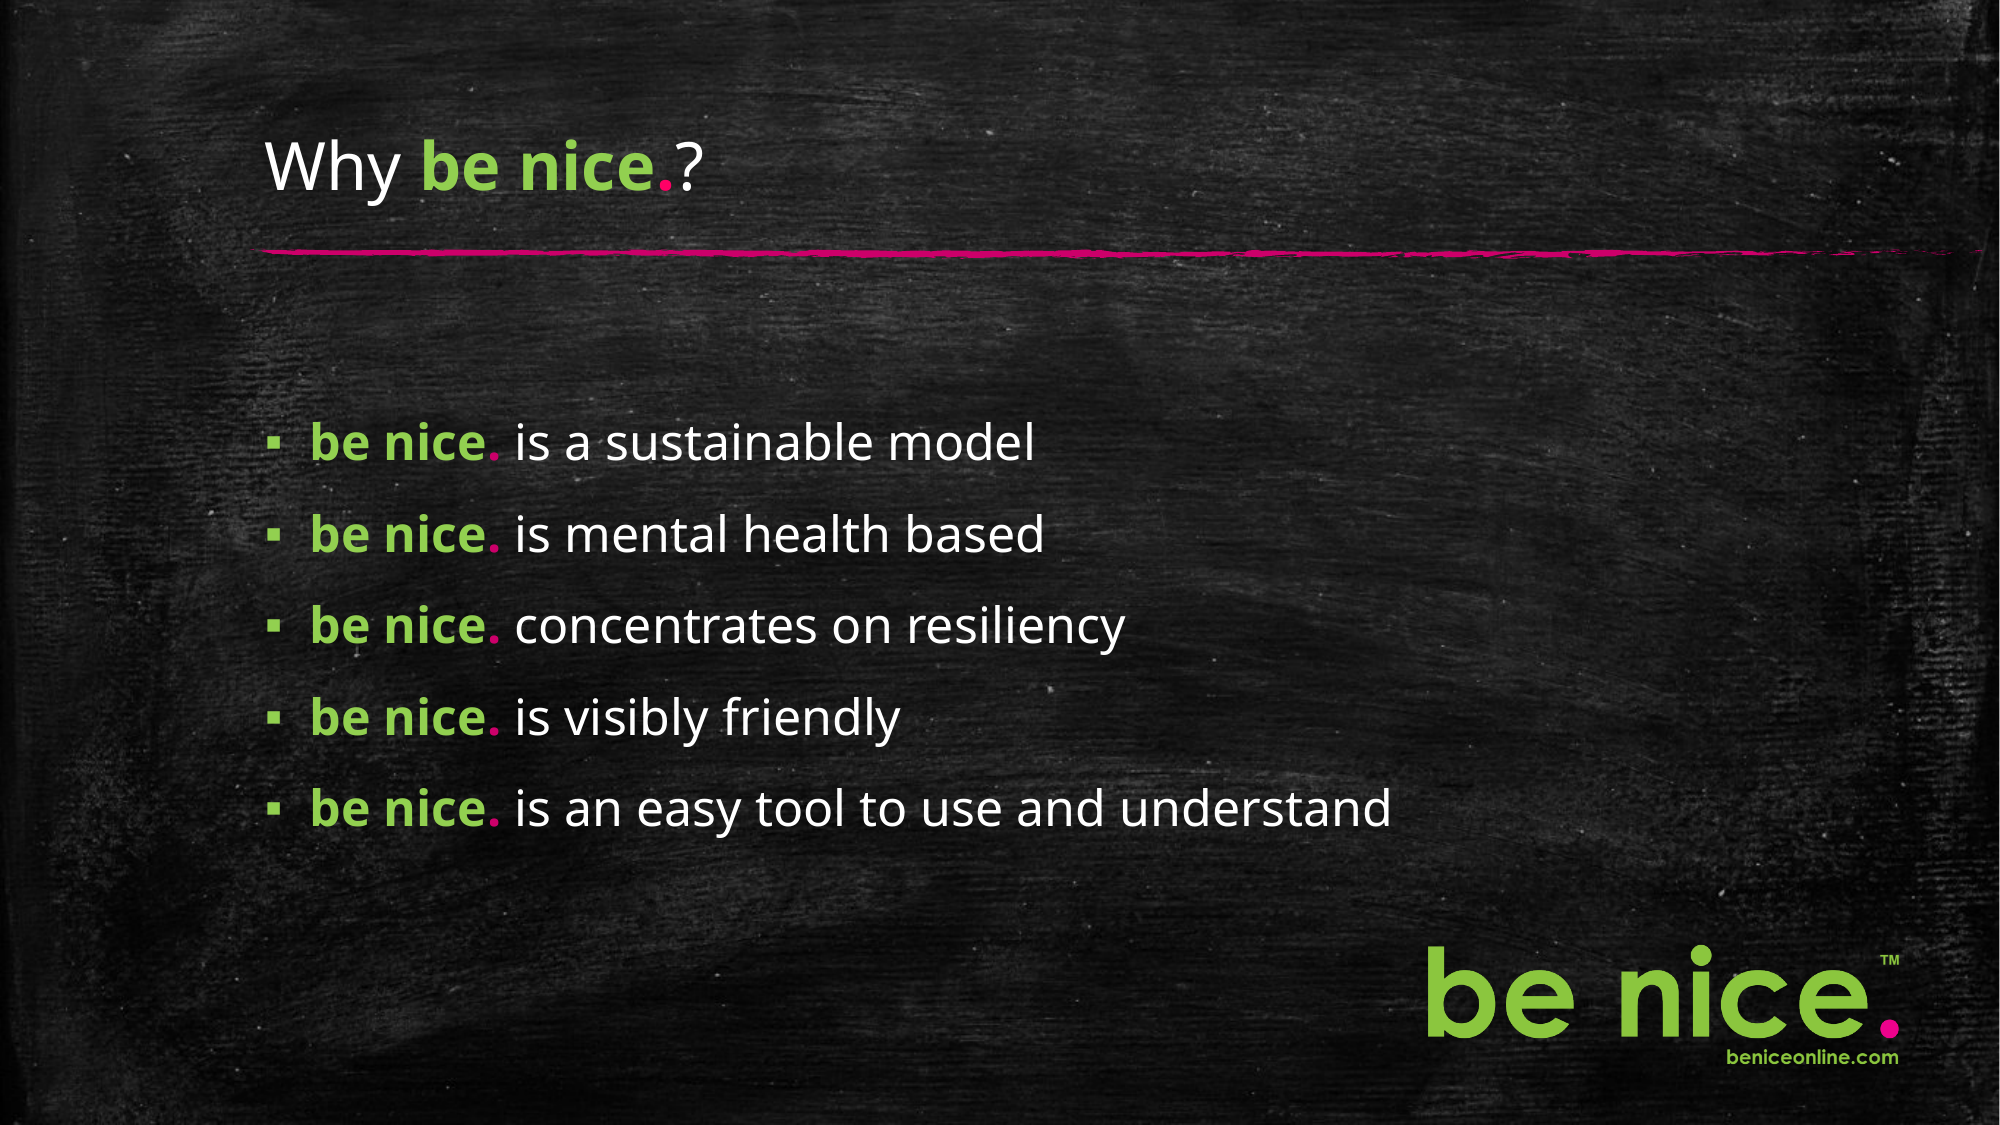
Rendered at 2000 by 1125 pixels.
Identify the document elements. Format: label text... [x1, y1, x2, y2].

list be nice. is a sustainable model be nice. is mental health based be nice. concentrates on resiliency be nice. is visibly friendly be nice. is an easy tool to use and understand [249, 312, 1750, 1013]
title Why be nice.? [249, 45, 1750, 213]
